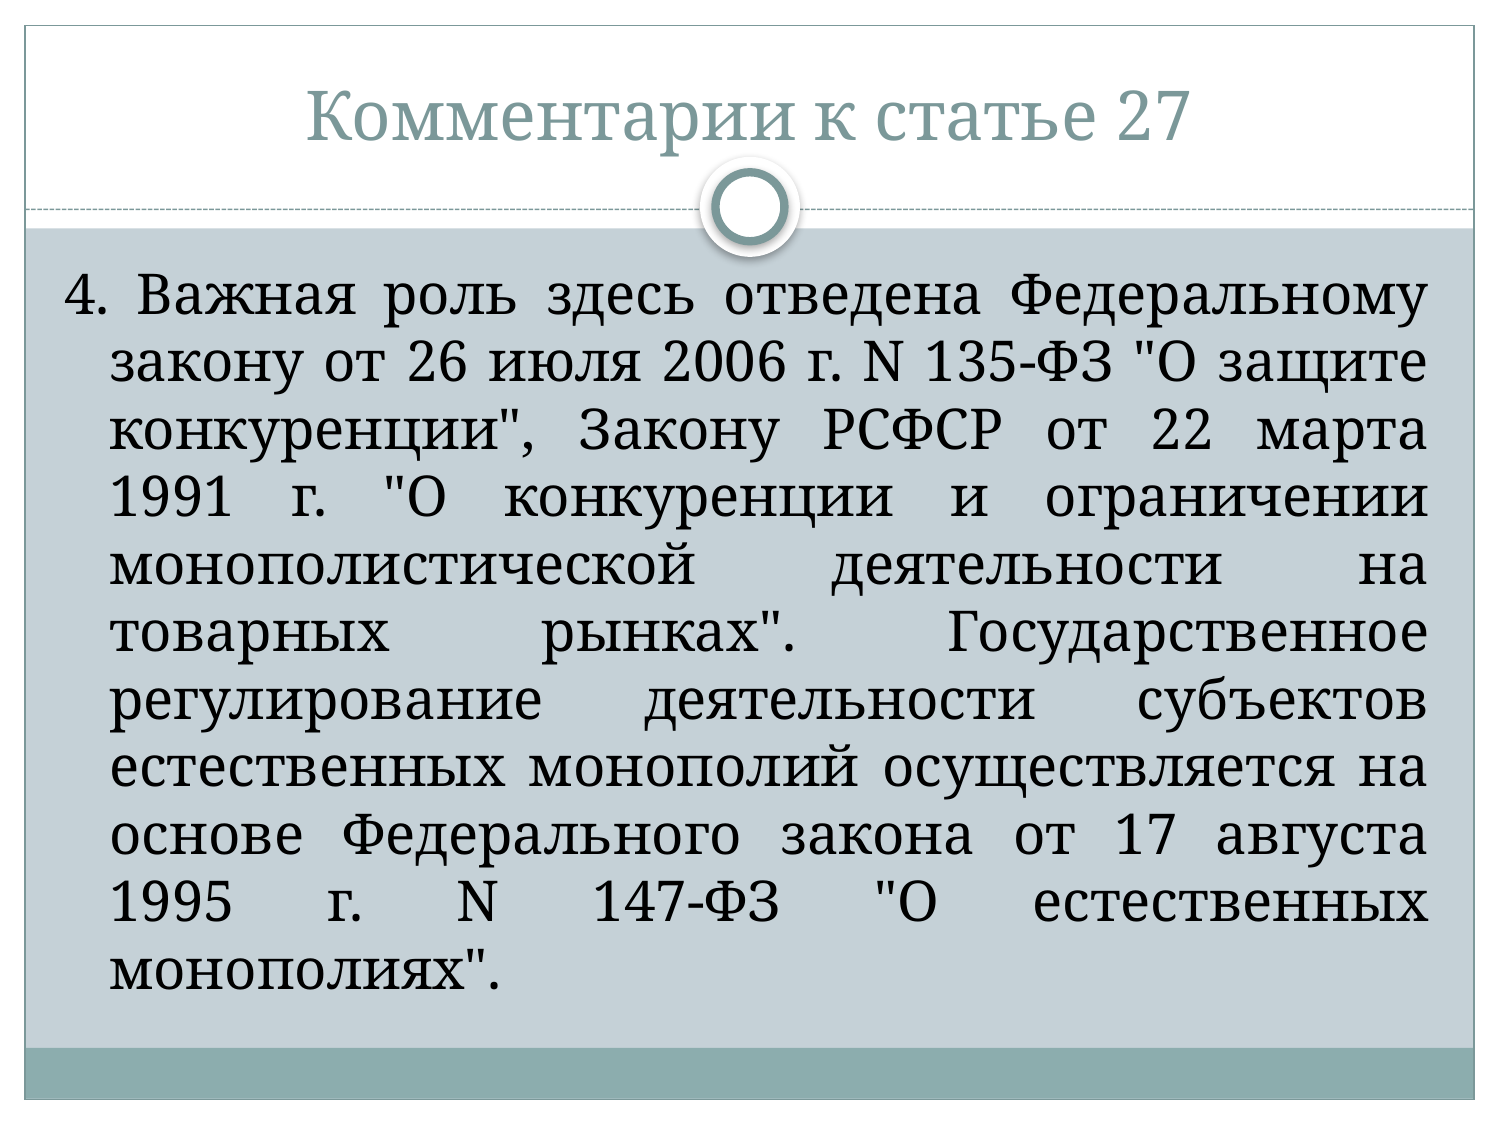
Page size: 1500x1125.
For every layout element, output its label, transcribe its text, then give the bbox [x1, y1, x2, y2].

list 4. Важная роль здесь отведена Федеральному закону от 26 июля 2006 г. N 135-ФЗ "О защите конкуренции", Закону РСФСР от 22 марта 1991 г. "О конкуренции и ограничении монополистической деятельности на товарных рынках". Государственное регулирование деятельности субъектов естественных монополий осуществляется на основе Федерального закона от 17 августа 1995 г. N 147-ФЗ "О естественных монополиях". [49, 250, 1445, 1001]
title Комментарии к статье 27 [49, 37, 1450, 162]
